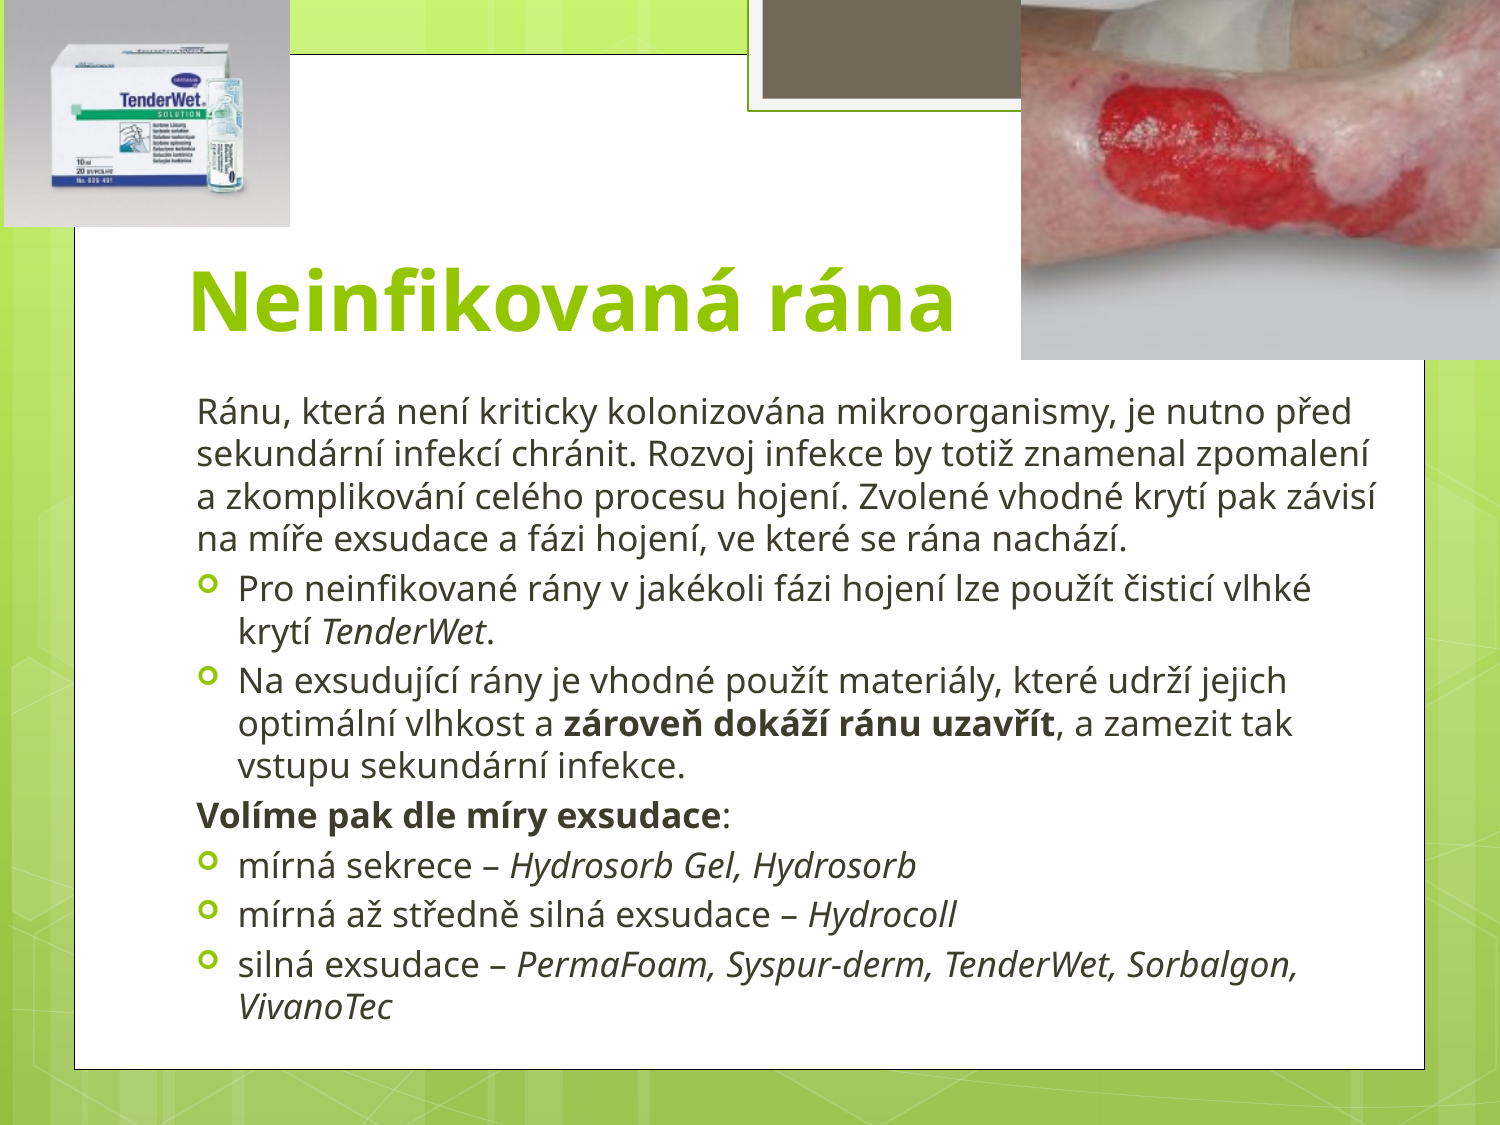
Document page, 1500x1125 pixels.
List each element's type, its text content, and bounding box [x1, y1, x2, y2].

list Ránu, která není kriticky kolonizována mikroorganismy, je nutno před sekundární infekcí chránit. Rozvoj infekce by totiž znamenal zpomalení a zkomplikování celého procesu hojení. Zvolené vhodné krytí pak závisí na míře exsudace a fázi hojení, ve které se rána nachází. Pro neinfikované rány v jakékoli fázi hojení lze použít čisticí vlhké krytí TenderWet. Na exsudující rány je vhodné použít materiály, které udrží jejich optimální vlhkost a zároveň dokáží ránu uzavřít, a zamezit tak vstupu sekundární infekce. Volíme pak dle míry exsudace: mírná sekrece – Hydrosorb Gel, Hydrosorb mírná až středně silná exsudace – Hydrocoll silná exsudace – PermaFoam, Syspur-derm, TenderWet, Sorbalgon, VivanoTec [171, 381, 1400, 1047]
title Neinfikovaná rána [171, 168, 1015, 357]
picture [1021, 0, 1500, 360]
picture [4, 0, 290, 228]
